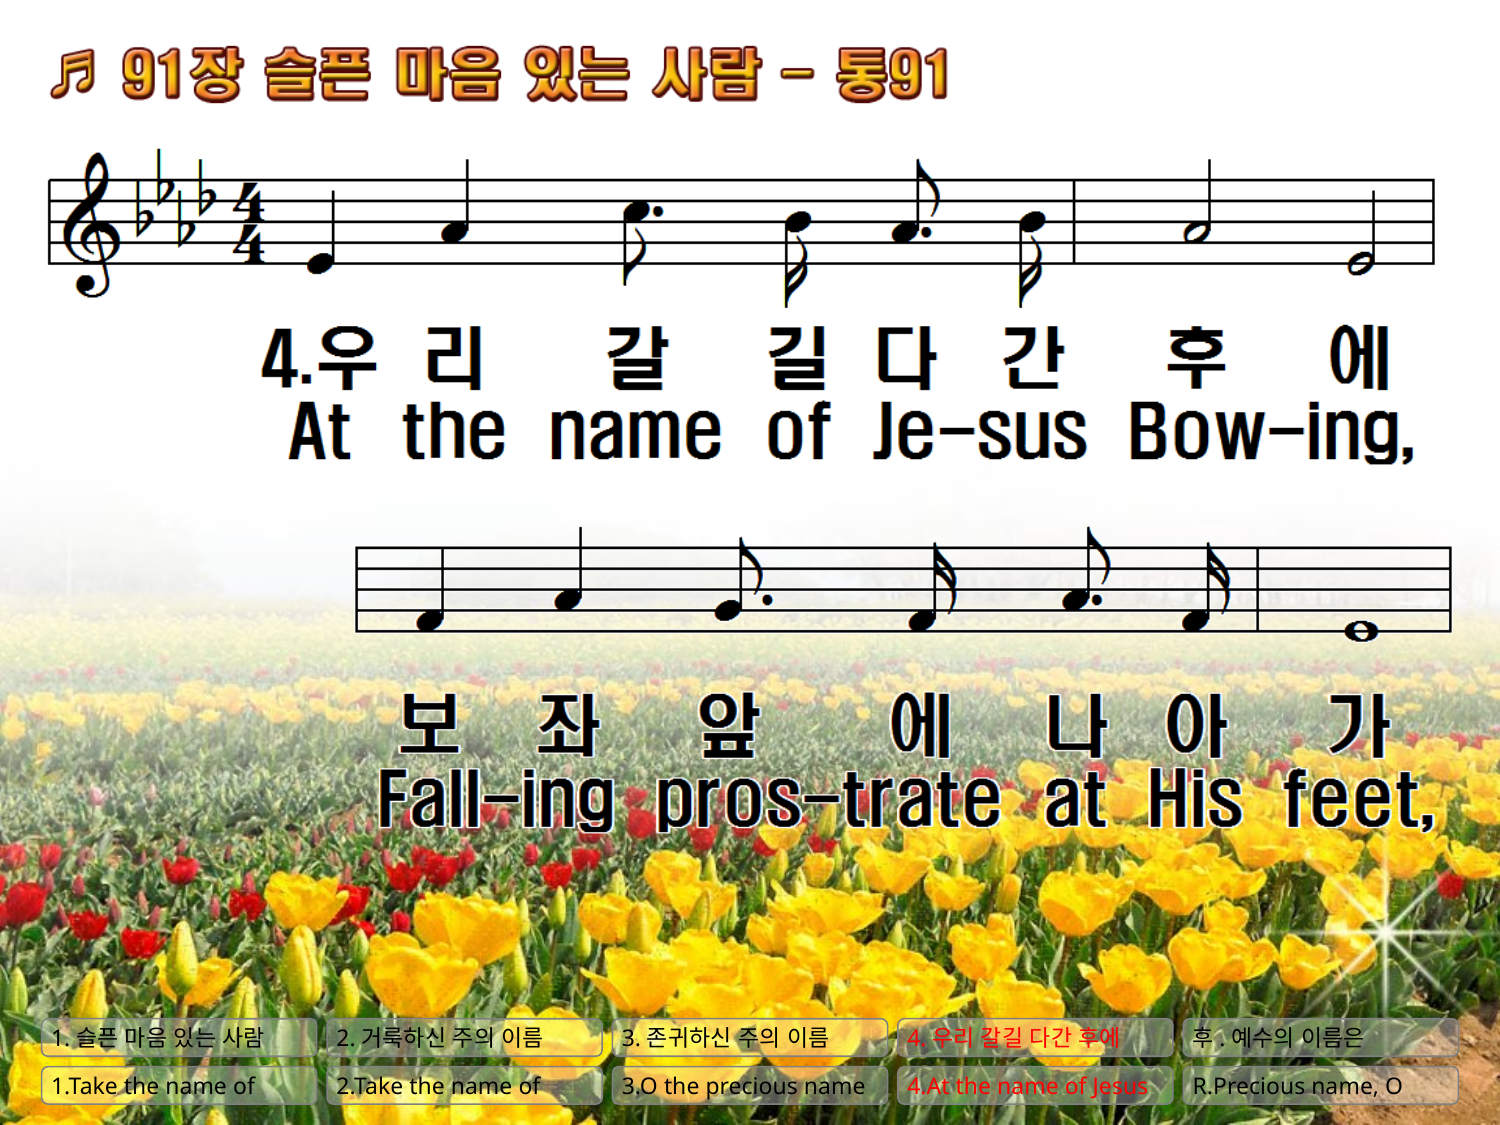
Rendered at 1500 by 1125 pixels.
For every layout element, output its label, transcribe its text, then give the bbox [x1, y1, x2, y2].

text_box 2.Take the name of [327, 1066, 603, 1105]
text_box R.Precious name, O [1183, 1066, 1459, 1105]
text_box 2.거룩하신 주의 이름 [327, 1018, 603, 1057]
text_box 후.예수의 이름은 [1183, 1018, 1459, 1057]
text_box 1.Take the name of [41, 1066, 317, 1105]
text_box 1.슬픈 마음 있는 사람 [41, 1018, 317, 1057]
text_box 3.존귀하신 주의 이름 [612, 1018, 888, 1057]
picture [0, 0, 1500, 1125]
text_box 4.At the name of Jesus [897, 1066, 1173, 1105]
text_box 4.우리 갈길 다간 후에 [897, 1018, 1173, 1057]
text_box 3.O the precious name [612, 1066, 888, 1105]
